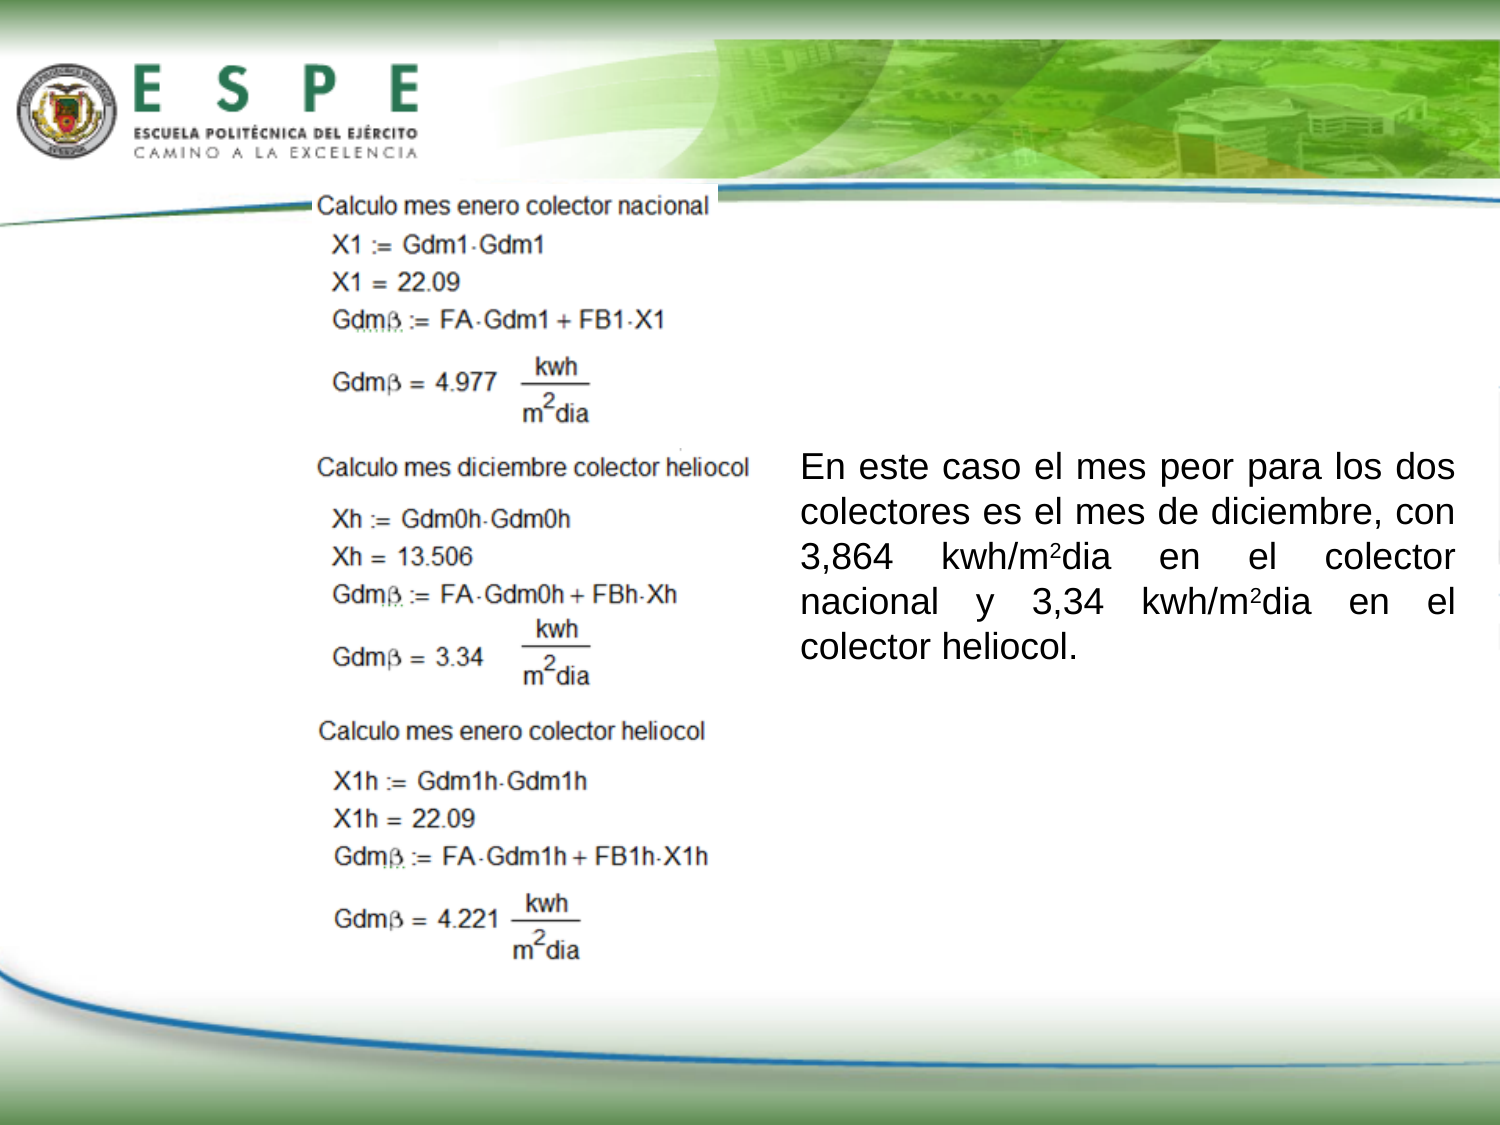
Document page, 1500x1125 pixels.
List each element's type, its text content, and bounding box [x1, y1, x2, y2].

text_box En este caso el mes peor para los dos colectores es el mes de diciembre, con 3,864 kwh/m2dia en el colector nacional y 3,34 kwh/m2dia en el colector heliocol. [785, 434, 1471, 675]
picture [0, 0, 1500, 1125]
